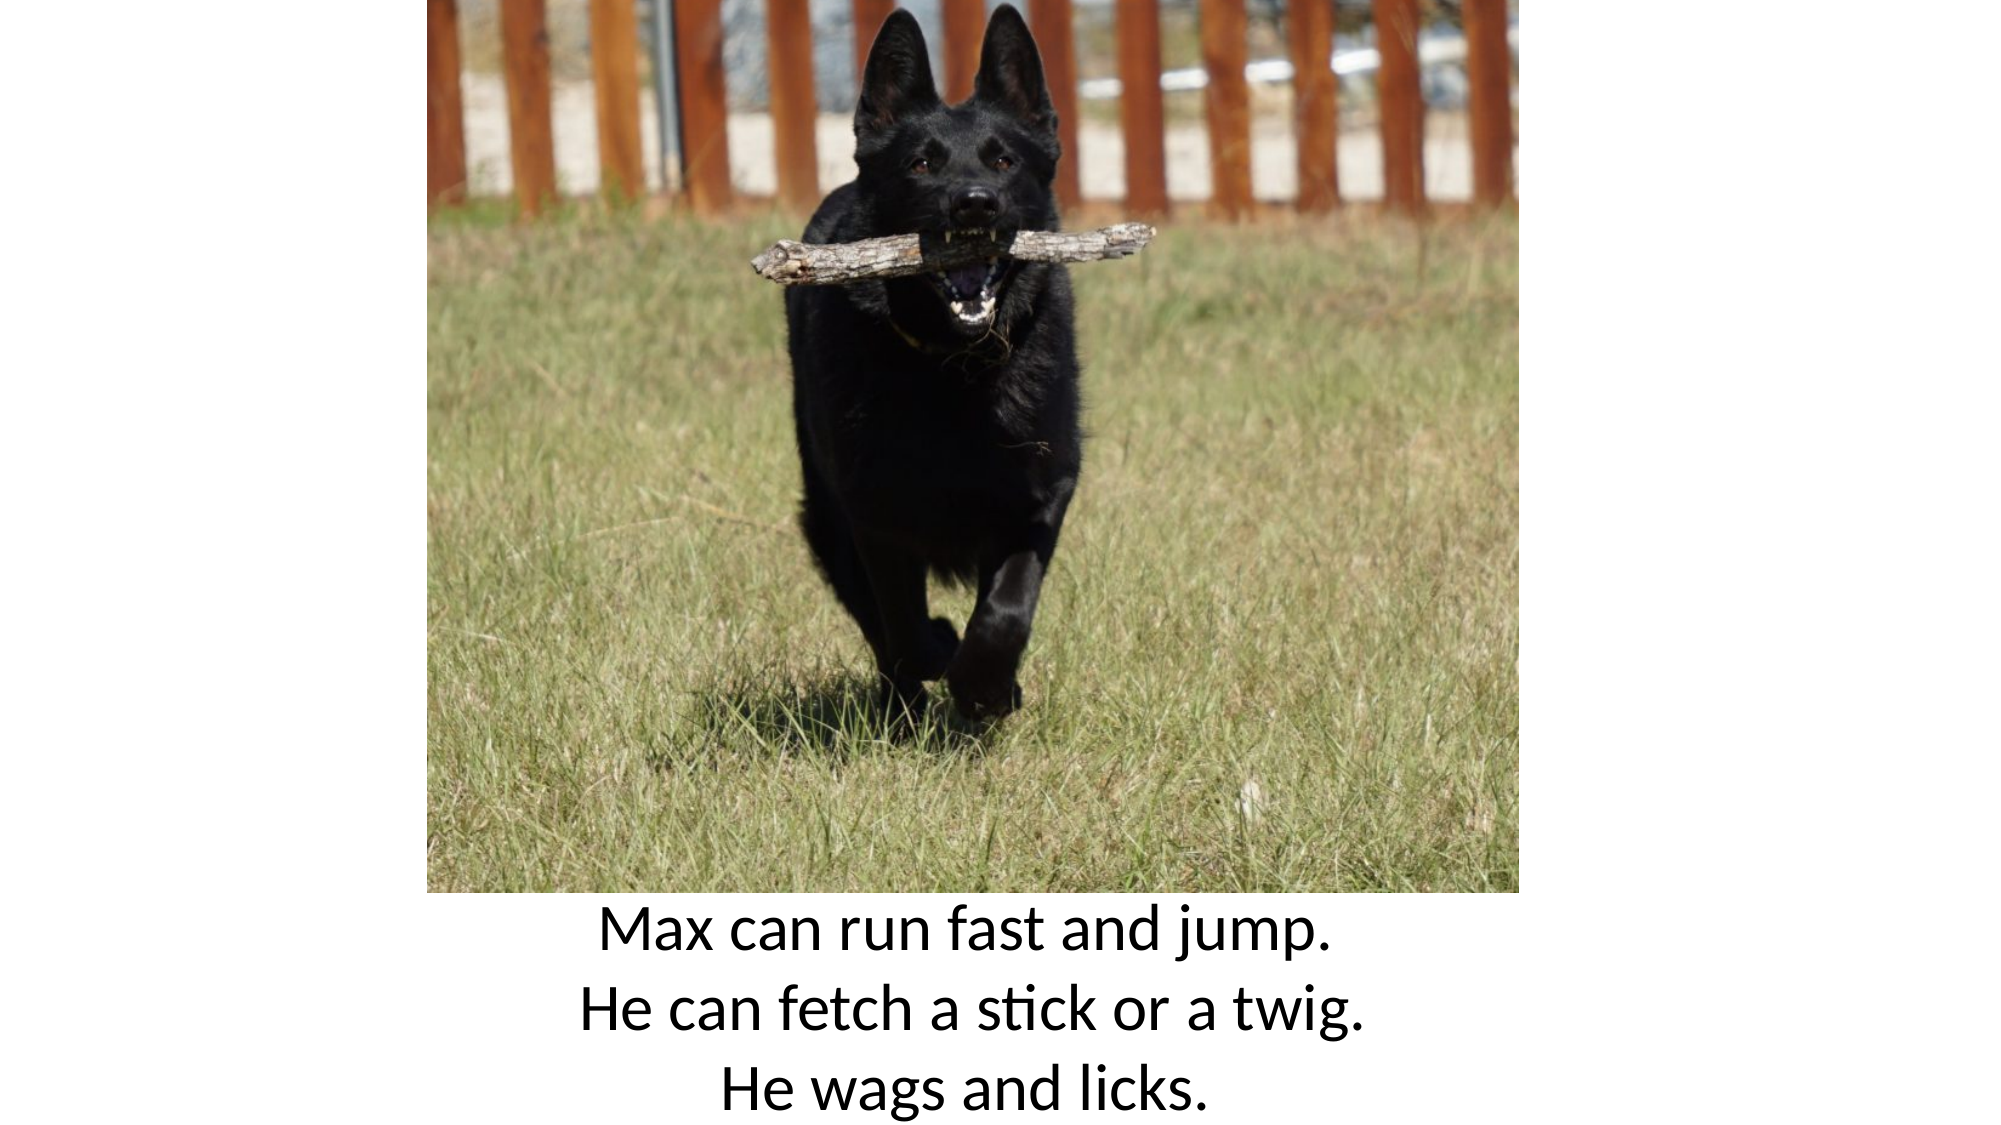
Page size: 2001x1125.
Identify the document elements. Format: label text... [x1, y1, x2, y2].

text_box Max can run fast and jump. He can fetch a stick or a twig. He wags and licks. [282, 876, 1664, 1125]
picture [427, 0, 1519, 893]
